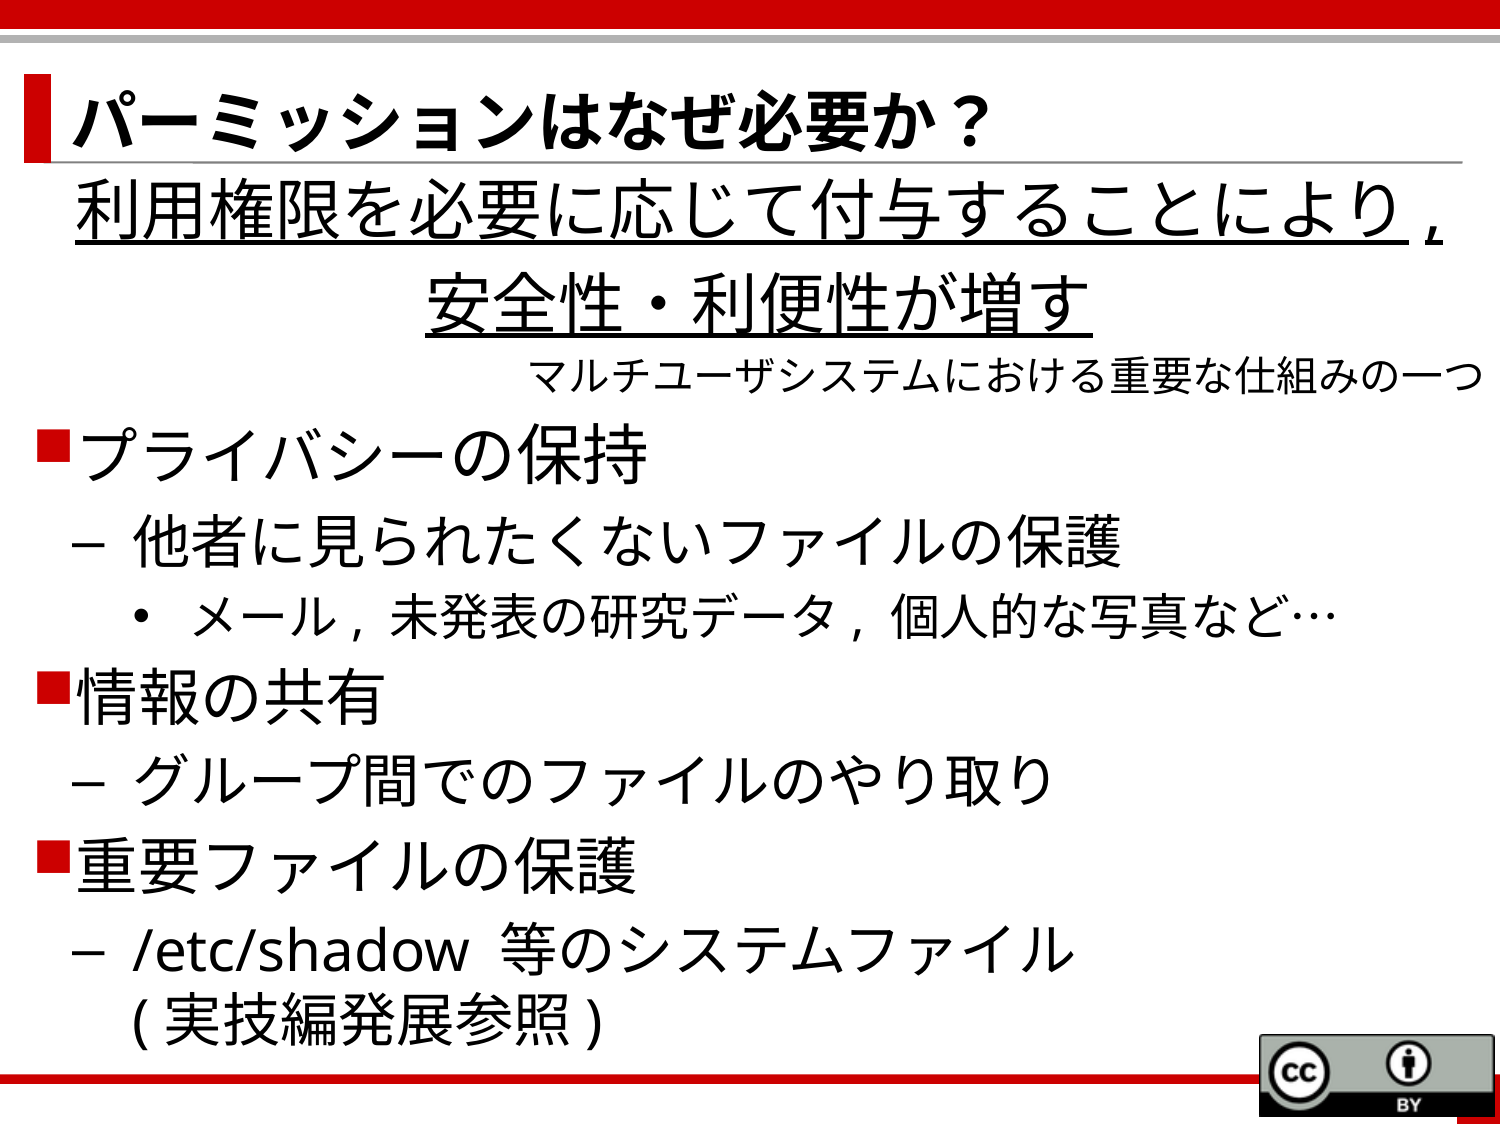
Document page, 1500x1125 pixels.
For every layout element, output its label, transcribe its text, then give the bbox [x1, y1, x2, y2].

title パーミッションはなぜ必要か？ [55, 69, 1331, 160]
picture [1259, 1034, 1495, 1117]
list 利用権限を必要に応じて付与することにより, 安全性・利便性が増す マルチユーザシステムにおける重要な仕組みの一つ プライバシーの保持 他者に見られたくないファイルの保護 メール, 未発表の研究データ, 個人的な写真など… 情報の共有 グループ間でのファイルのやり取り 重要ファイルの保護 /etc/shadow 等のシステムファイル (実技編発展参照) [0, 160, 1500, 1125]
